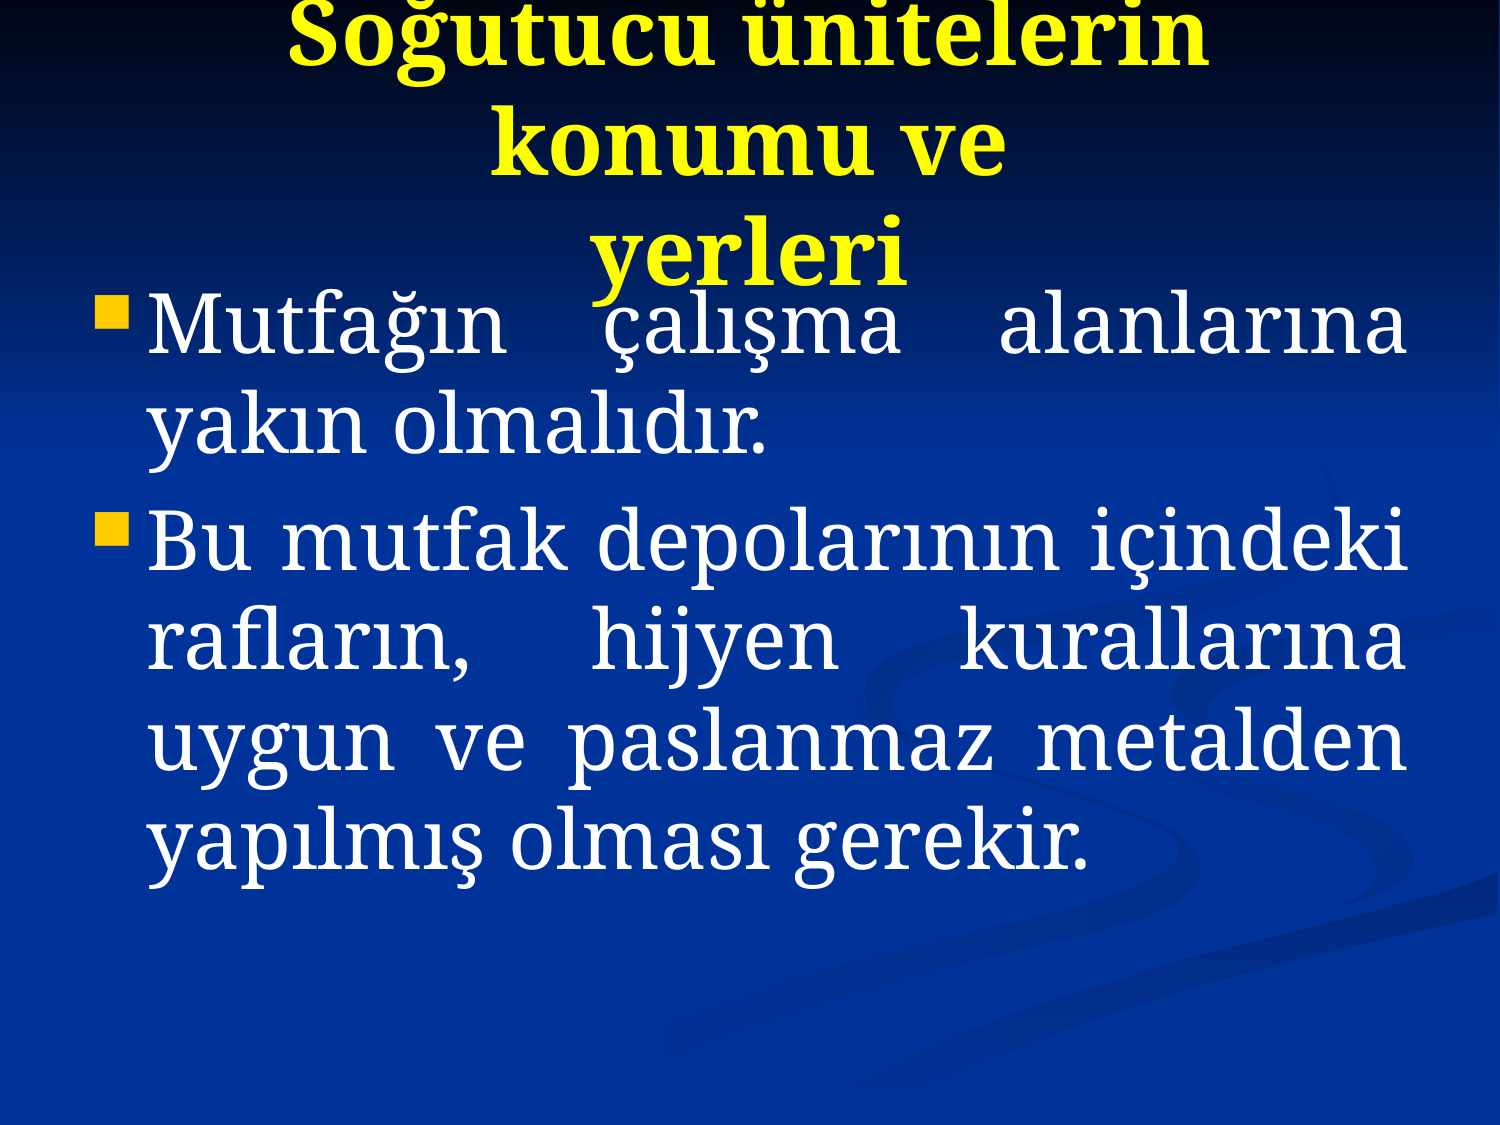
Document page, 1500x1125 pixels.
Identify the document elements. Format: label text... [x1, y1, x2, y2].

title Soğutucu ünitelerin konumu ve yerleri [74, 44, 1426, 233]
list Mutfağın çalışma alanlarına yakın olmalıdır. Bu mutfak depolarının içindeki rafların, hijyen kurallarına uygun ve paslanmaz metalden yapılmış olması gerekir. [74, 262, 1426, 1006]
